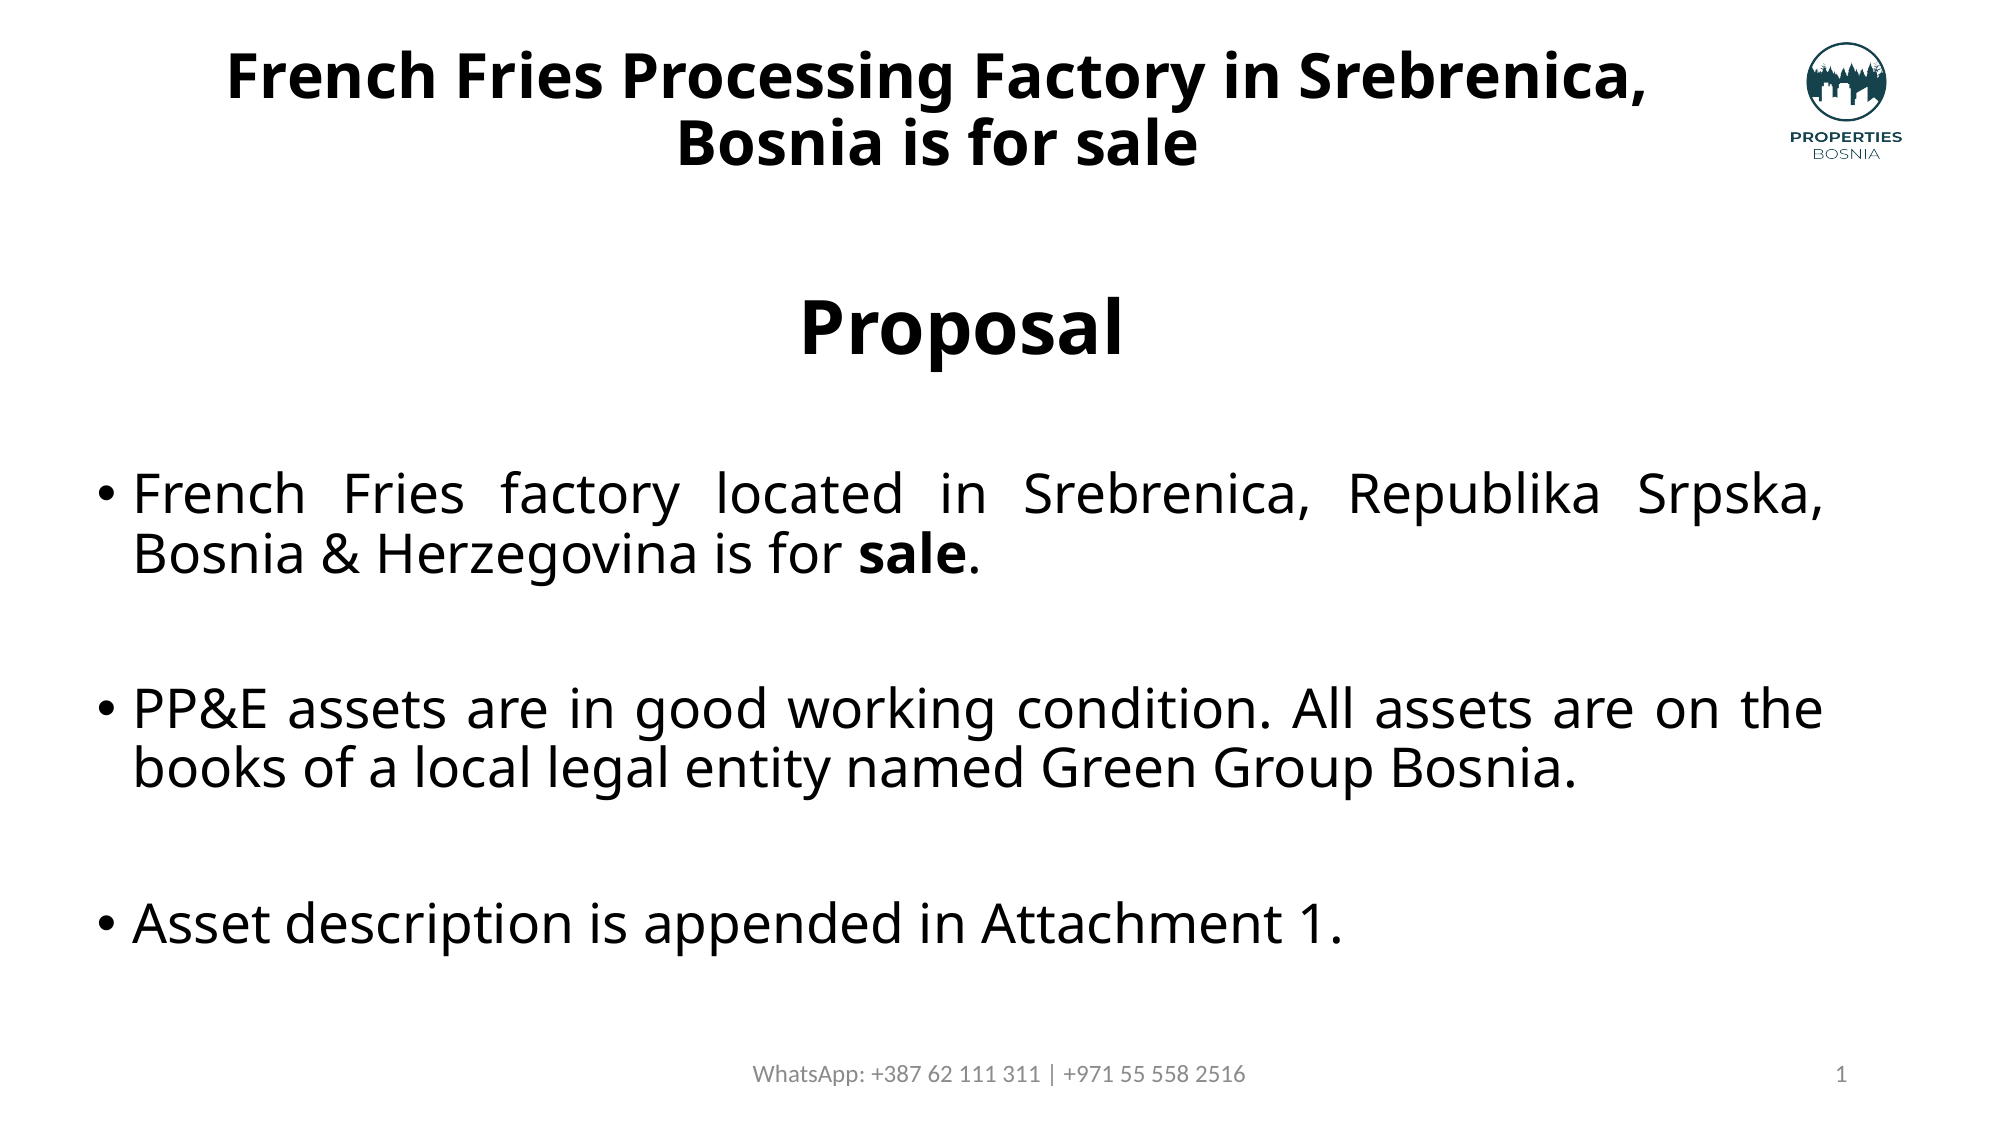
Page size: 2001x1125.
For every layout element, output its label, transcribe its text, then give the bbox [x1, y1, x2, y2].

text_box Proposal French Fries factory located in Srebrenica, Republika Srpska, Bosnia & Herzegovina is for sale. PP&E assets are in good working condition. All assets are on the books of a local legal entity named Green Group Bosnia. Asset description is appended in Attachment 1. [81, 281, 1842, 970]
picture [1791, 42, 1902, 159]
footer WhatsApp: +387 62 111 311 | +971 55 558 2516 [662, 1042, 1338, 1103]
slide_number 1 [1412, 1042, 1863, 1103]
title French Fries Processing Factory in Srebrenica, Bosnia is for sale [153, 73, 1723, 151]
